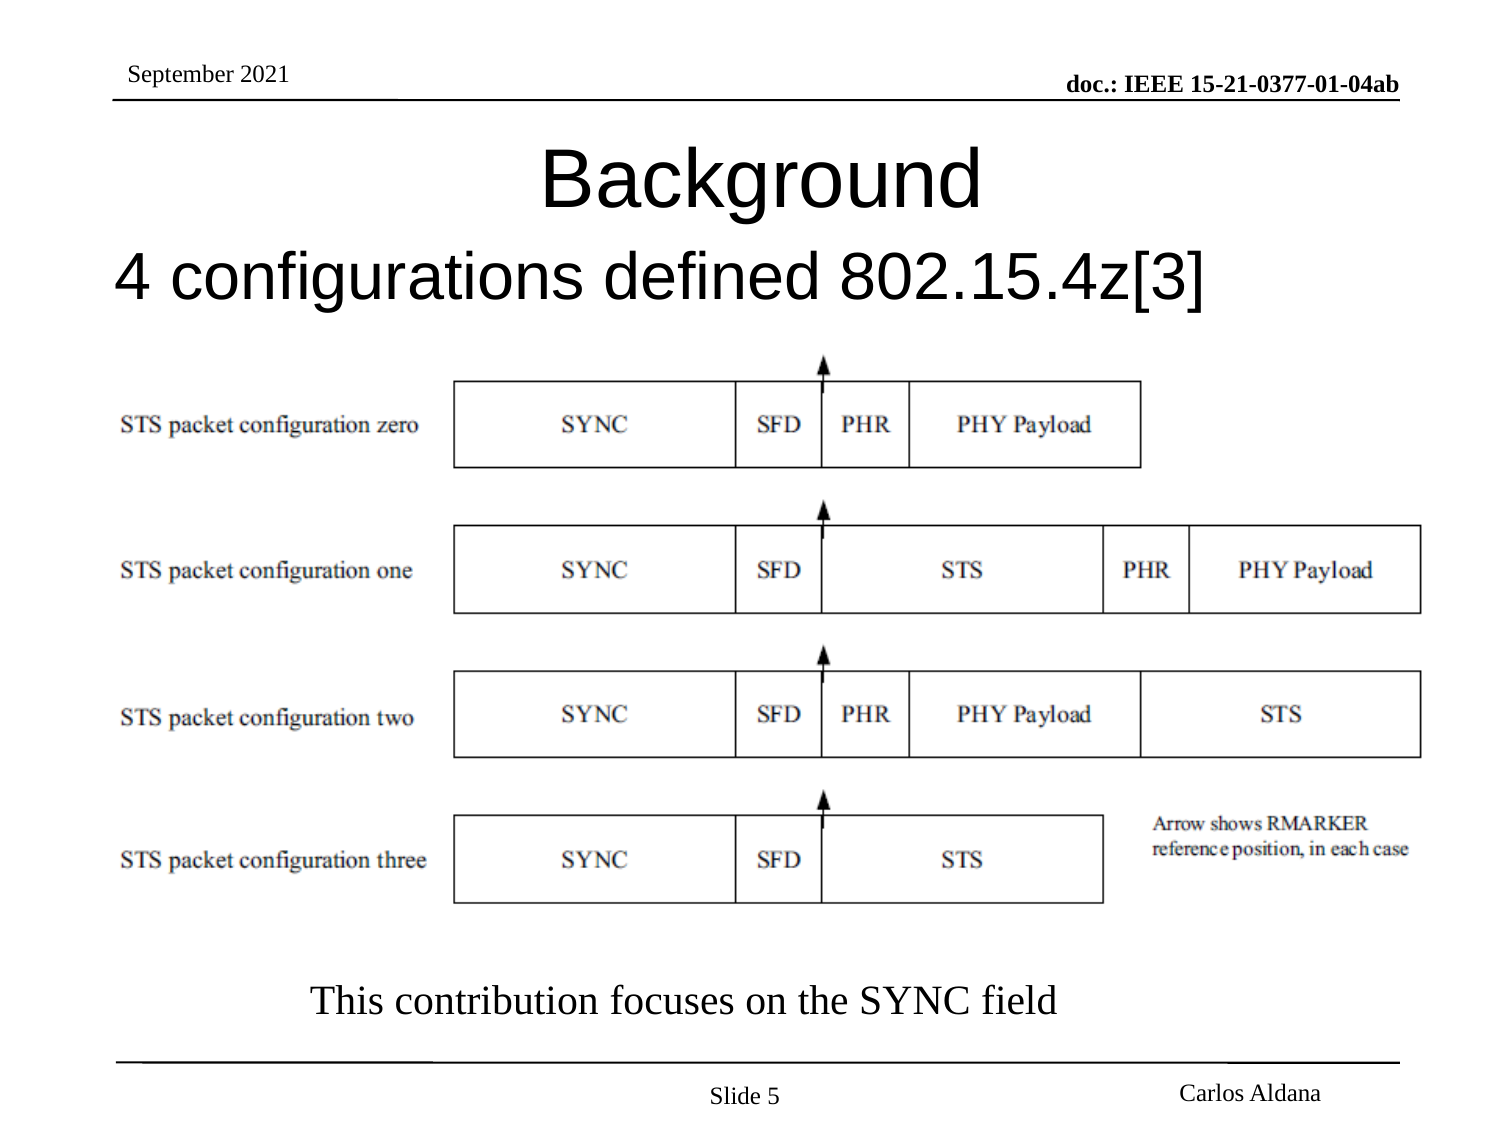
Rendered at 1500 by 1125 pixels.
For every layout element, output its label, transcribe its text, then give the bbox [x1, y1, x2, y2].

picture [47, 348, 1442, 915]
slide_number Slide 5 [690, 1075, 799, 1115]
list 4 configurations defined 802.15.4z[3] [99, 224, 1374, 347]
list 4 configurations defined 802.15.4z[3] [99, 924, 1374, 1024]
title Background [125, 112, 1399, 237]
text_box This contribution focuses on the SYNC field [295, 965, 1205, 1031]
